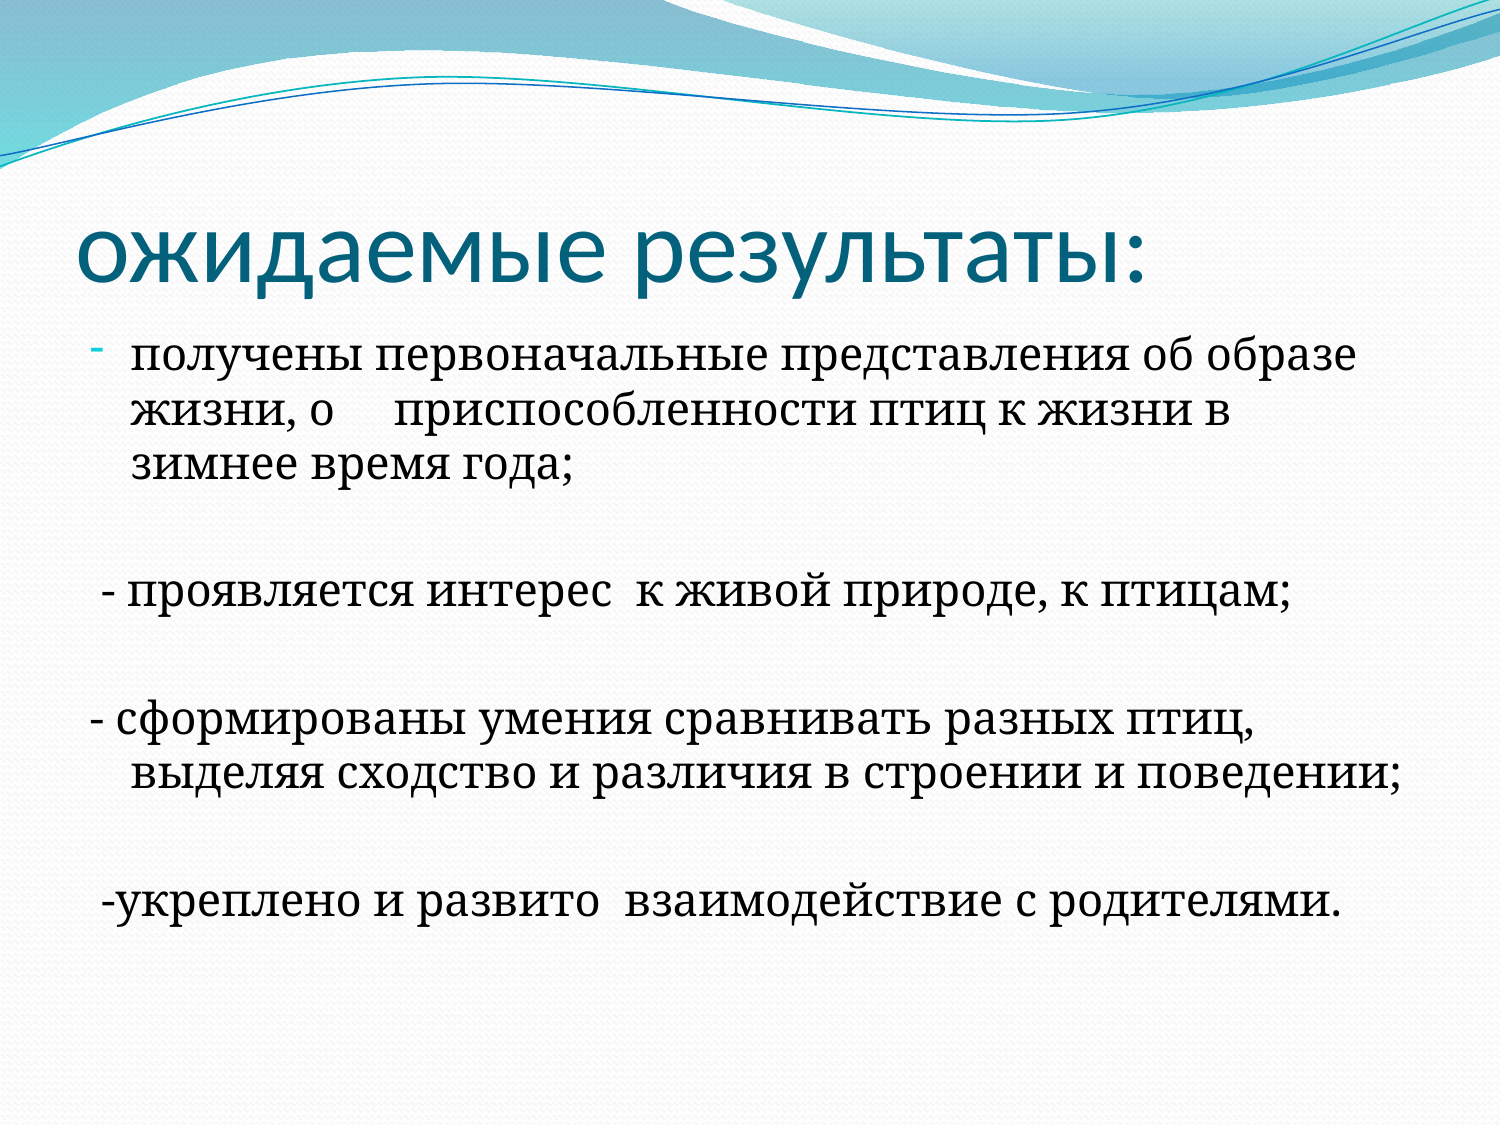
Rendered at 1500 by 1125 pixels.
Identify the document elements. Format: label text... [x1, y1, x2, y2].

list получены первоначальные представления об образе жизни, о приспособленности птиц к жизни в зимнее время года; - проявляется интерес к живой природе, к птицам; - сформированы умения сравнивать разных птиц, выделяя сходство и различия в строении и поведении; -укреплено и развито взаимодействие с родителями. [75, 317, 1425, 1038]
title ожидаемые результаты: [75, 115, 1425, 303]
